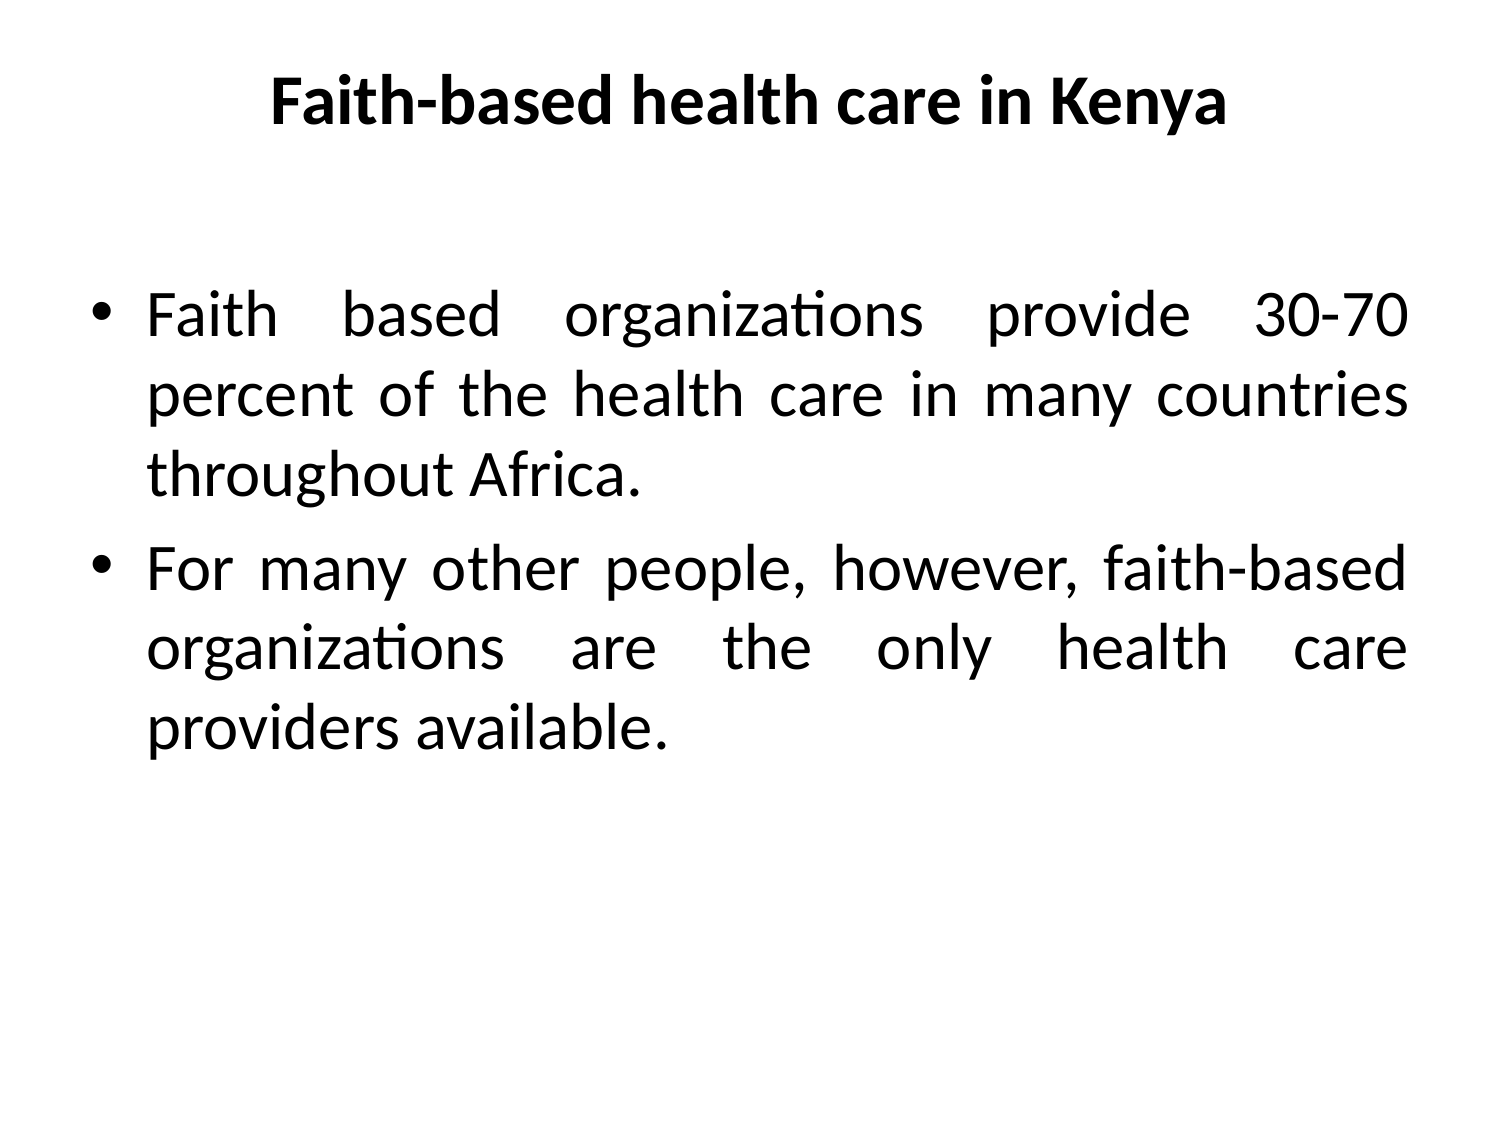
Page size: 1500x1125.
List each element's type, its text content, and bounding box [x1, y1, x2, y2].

list Faith based organizations provide 30-70 percent of the health care in many countries throughout Africa. For many other people, however, faith-based organizations are the only health care providers available. [75, 262, 1425, 1005]
title Faith-based health care in Kenya [75, 45, 1425, 233]
